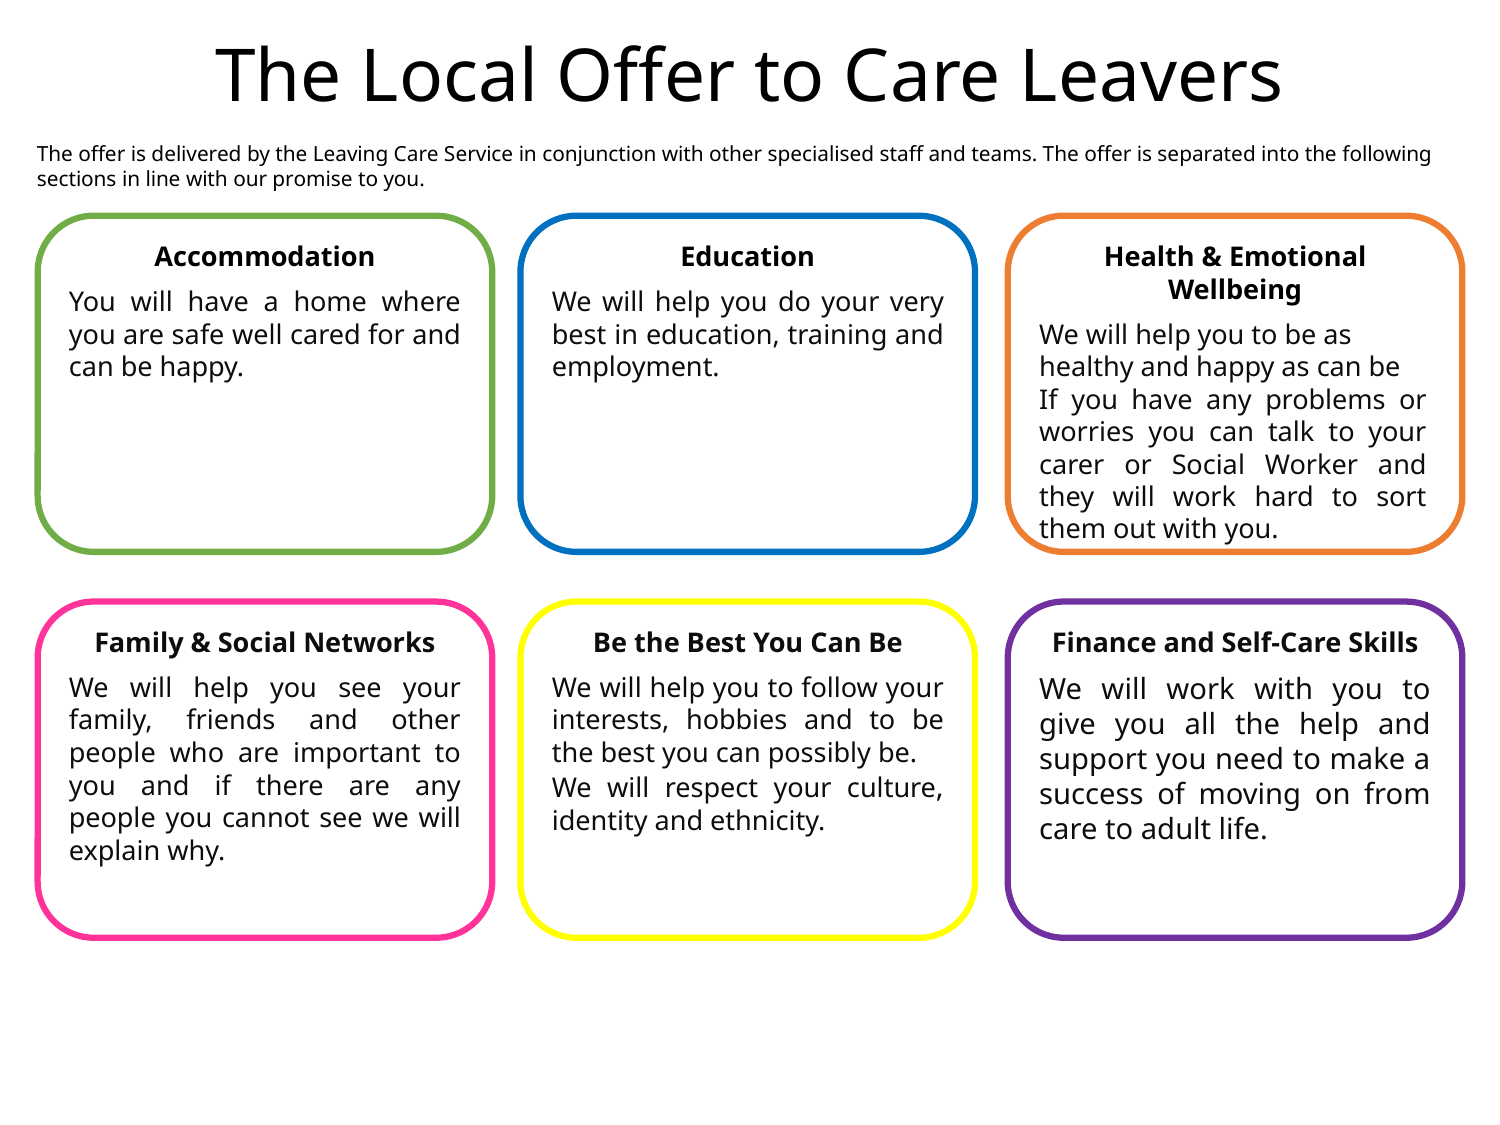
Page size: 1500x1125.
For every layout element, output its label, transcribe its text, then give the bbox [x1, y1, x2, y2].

text_box The Local Offer to Care Leavers [0, 20, 1500, 129]
text_box Family & Social Networks We will help you see your family, friends and other people who are important to you and if there are any people you cannot see we will explain why. [37, 601, 493, 938]
text_box Accommodation You will have a home where you are safe well cared for and can be happy. [36, 214, 494, 553]
text_box The offer is delivered by the Leaving Care Service in conjunction with other specialised staff and teams. The offer is separated into the following sections in line with our promise to you. [21, 132, 1476, 240]
text_box Education We will help you do your very best in education, training and employment. [520, 215, 976, 552]
text_box Finance and Self-Care Skills We will work with you to give you all the help and support you need to make a success of moving on from care to adult life. [1007, 601, 1463, 938]
text_box Be the Best You Can Be We will help you to follow your interests, hobbies and to be the best you can possibly be. We will respect your culture, identity and ethnicity. [520, 601, 976, 938]
text_box Health & Emotional Wellbeing We will help you to be as healthy and happy as can be If you have any problems or worries you can talk to your carer or Social Worker and they will work hard to sort them out with you. [1006, 214, 1464, 553]
